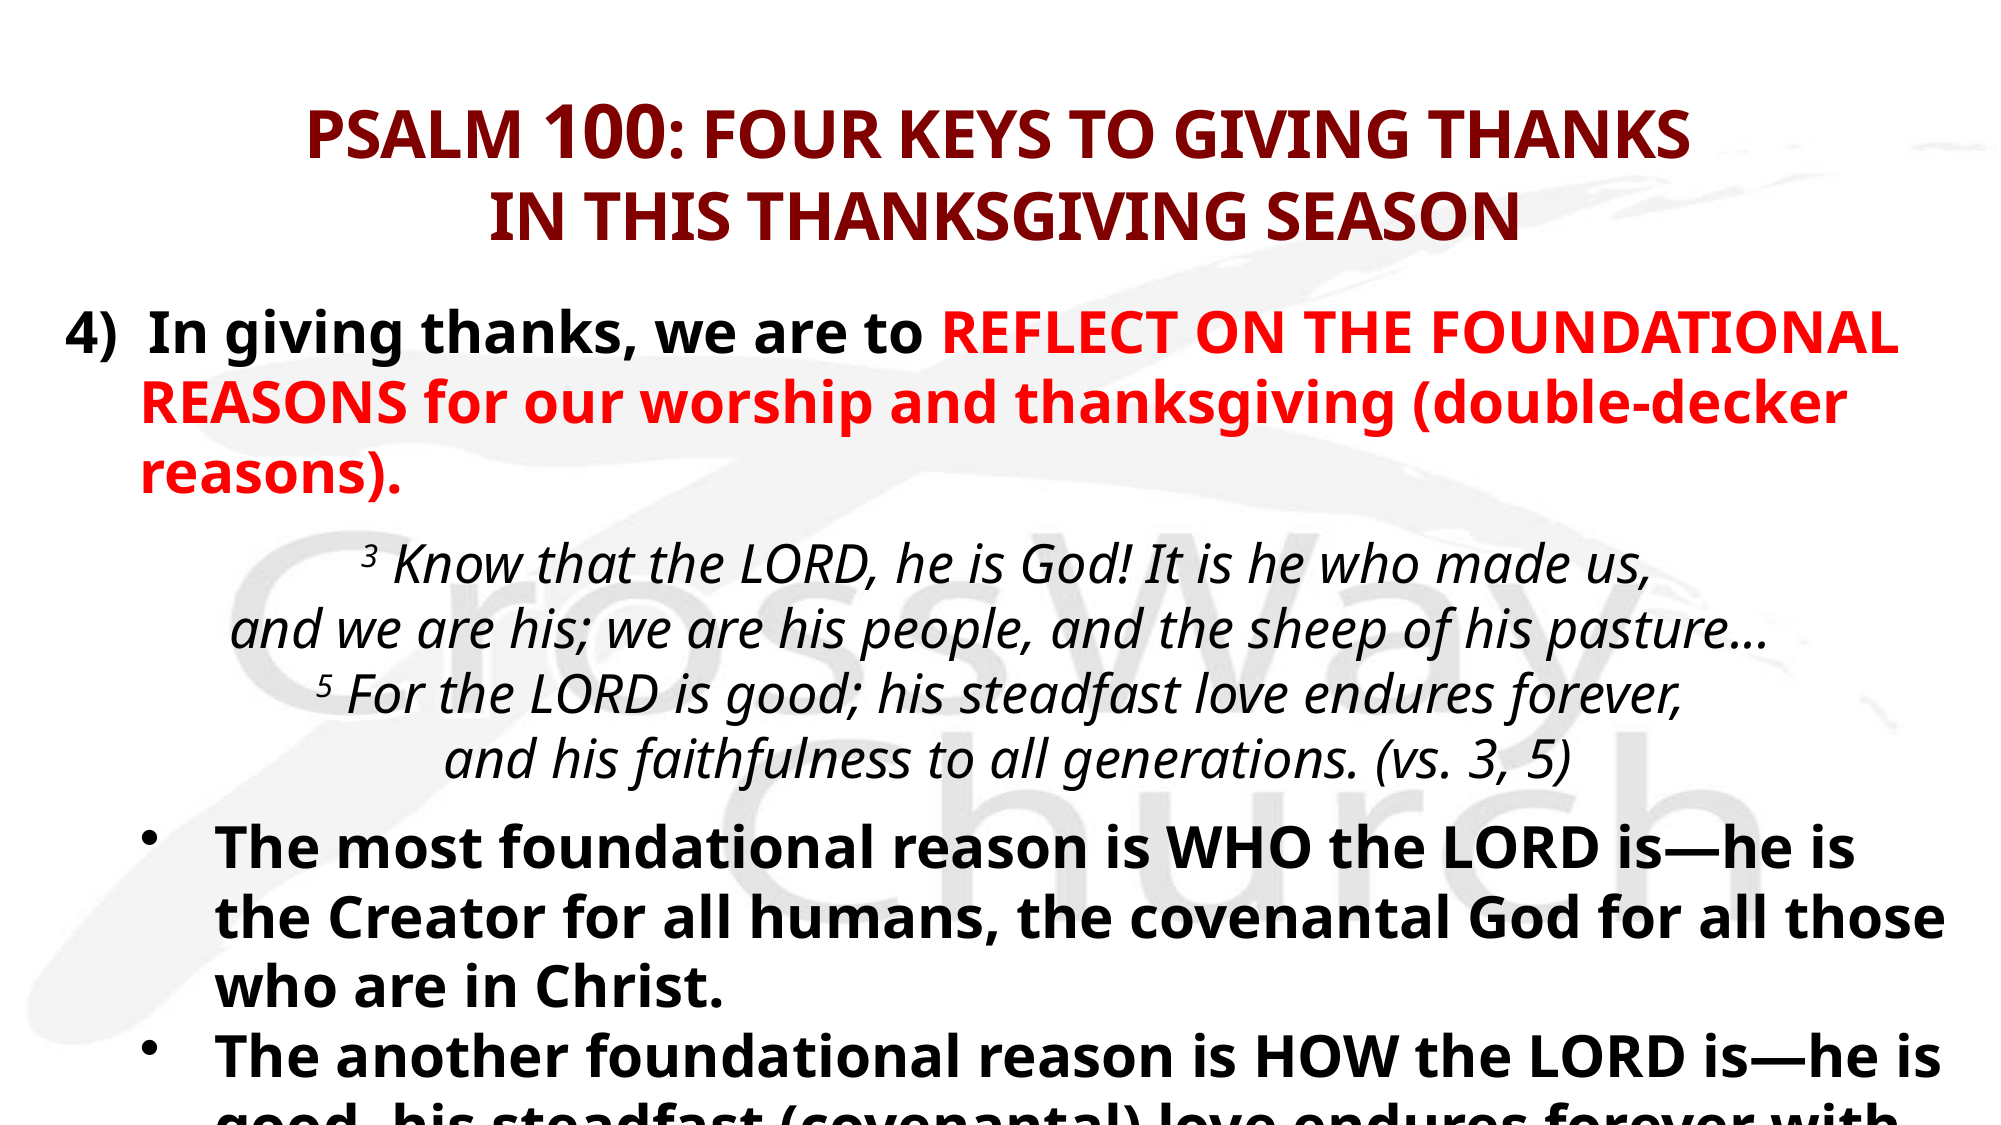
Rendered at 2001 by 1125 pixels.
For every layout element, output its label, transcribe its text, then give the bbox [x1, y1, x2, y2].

list 4) In giving thanks, we are to REFLECT ON THE FOUNDATIONAL REASONS for our worship and thanksgiving (double-decker reasons). 3 Know that the LORD, he is God! It is he who made us, and we are his; we are his people, and the sheep of his pasture... 5 For the LORD is good; his steadfast love endures forever, and his faithfulness to all generations. (vs. 3, 5) The most foundational reason is WHO the LORD is—he is the Creator for all humans, the covenantal God for all those who are in Christ. The another foundational reason is HOW the LORD is—he is good, his steadfast (covenantal) love endures forever with faithfulness! Let these reasons motivate you to act again on the 7 commands! [50, 287, 1967, 1116]
title PSALM 100: FOUR KEYS TO GIVING THANKS IN THIS THANKSGIVING SEASON [50, 87, 1963, 250]
picture [0, 0, 2001, 1125]
